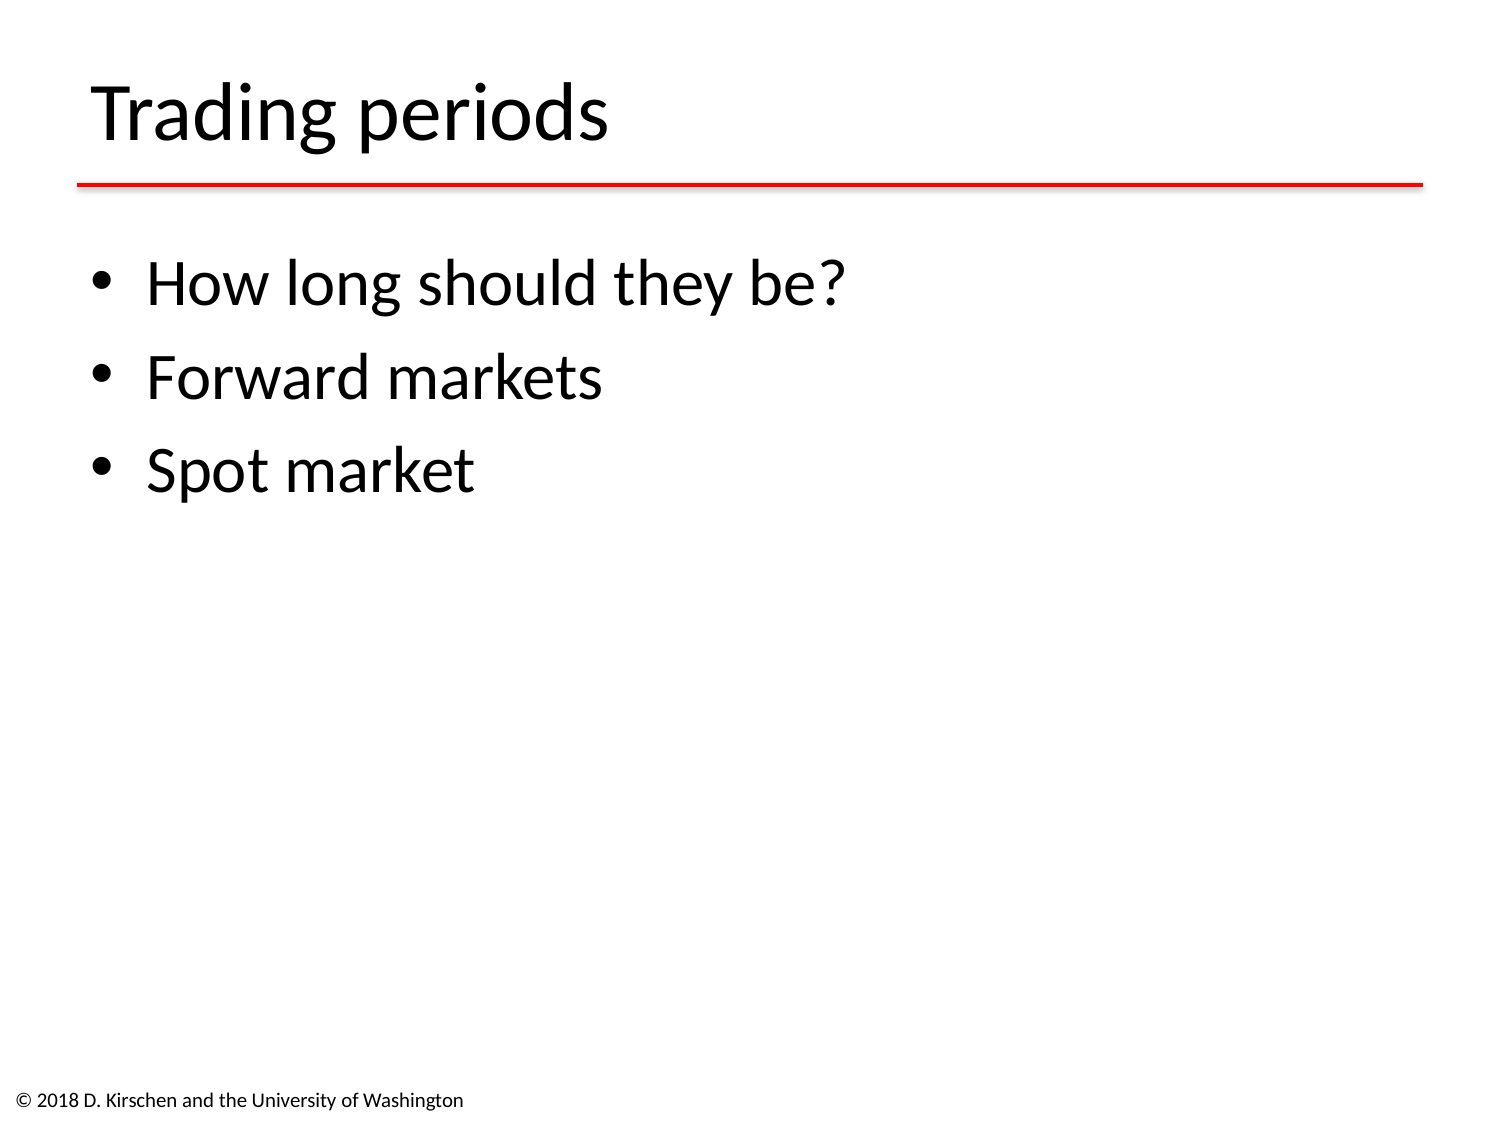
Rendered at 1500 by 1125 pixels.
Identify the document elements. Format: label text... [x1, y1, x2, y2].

list How long should they be? Forward markets Spot market [75, 231, 1425, 1047]
title Trading periods [75, 19, 1425, 195]
slide_number © 2018 D. Kirschen and the University of Washington [0, 1069, 491, 1125]
